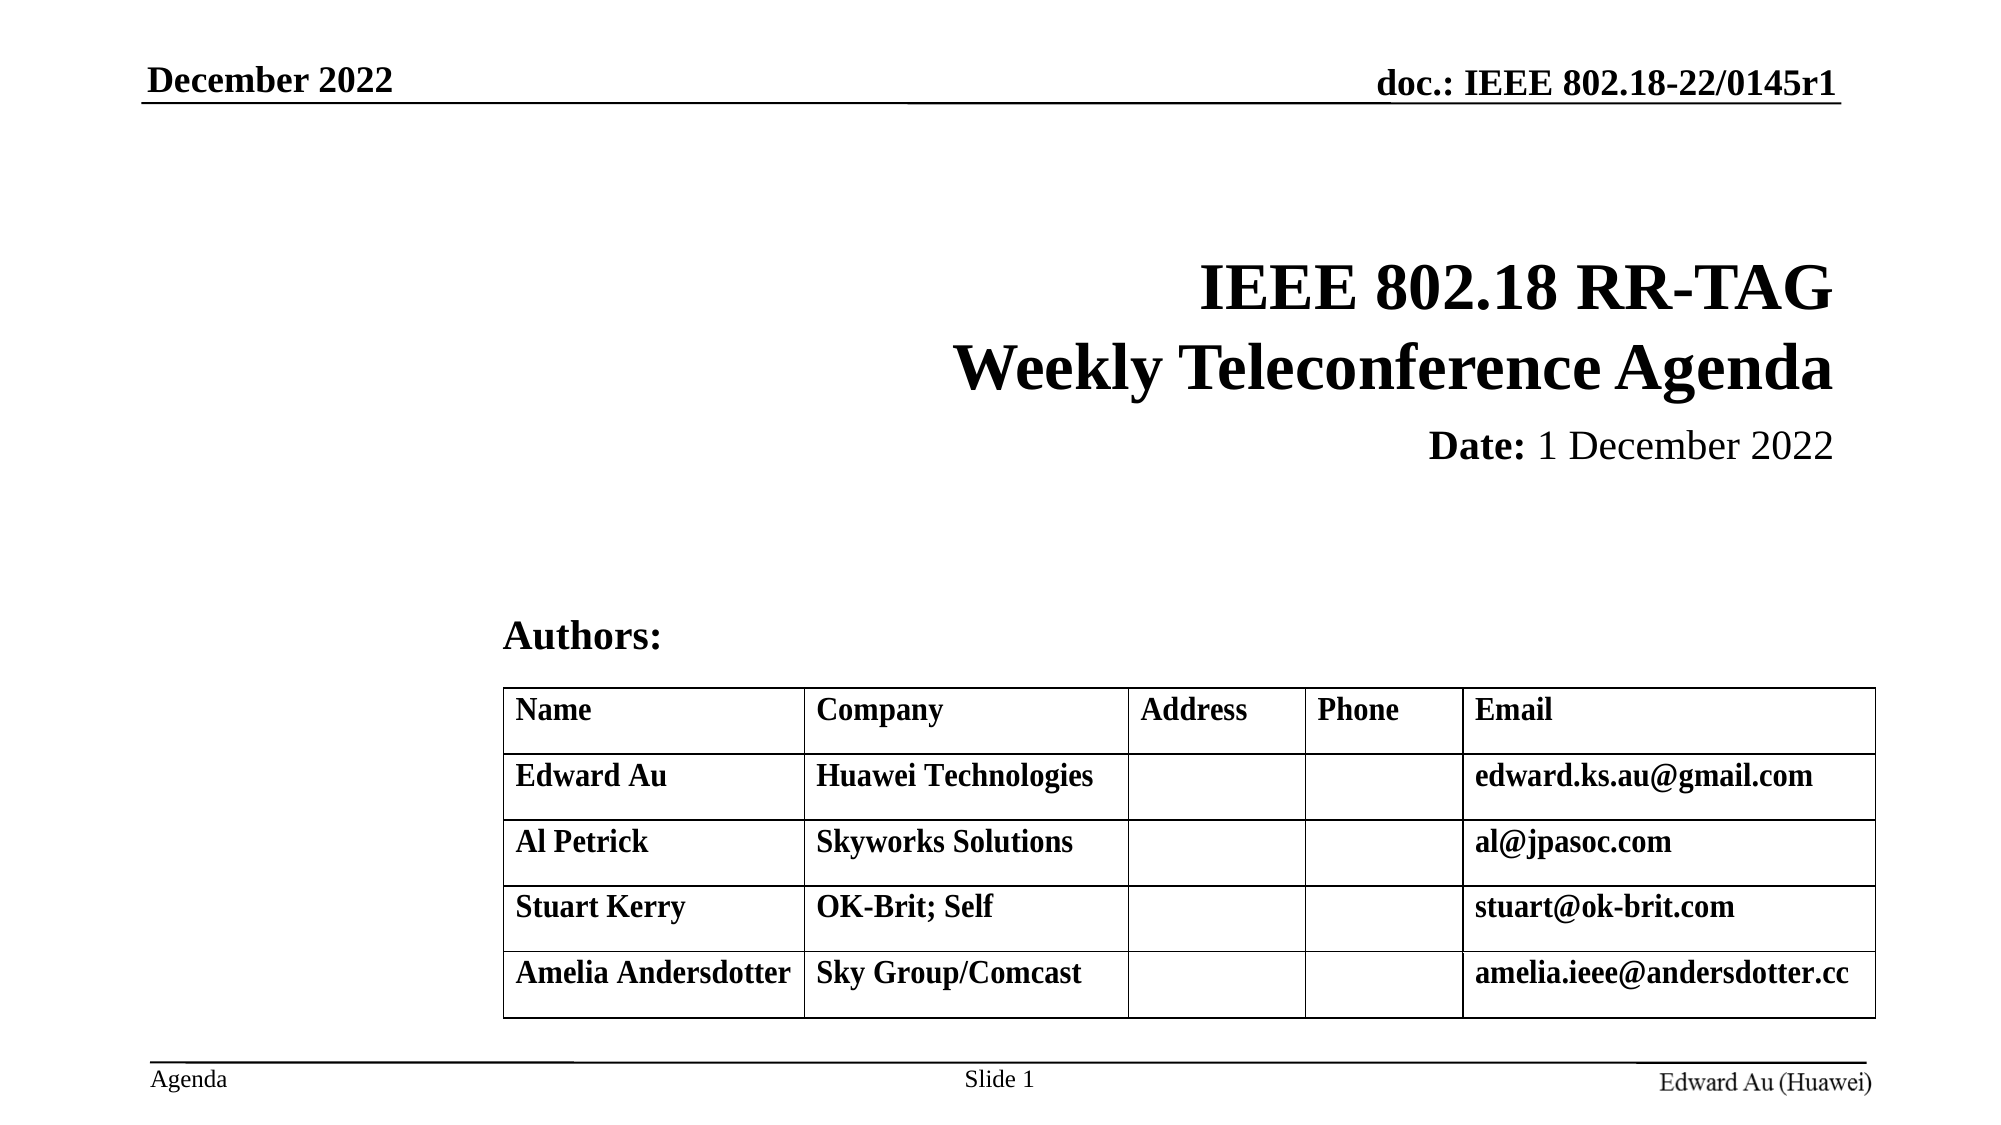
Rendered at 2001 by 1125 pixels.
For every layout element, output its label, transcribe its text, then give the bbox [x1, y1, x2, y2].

text_box Authors: [487, 599, 725, 663]
list Date: 1 December 2022 [574, 410, 1851, 538]
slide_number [146, 54, 526, 101]
title IEEE 802.18 RR-TAG Weekly Teleconference Agenda [574, 235, 1851, 410]
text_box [487, 687, 1913, 1125]
